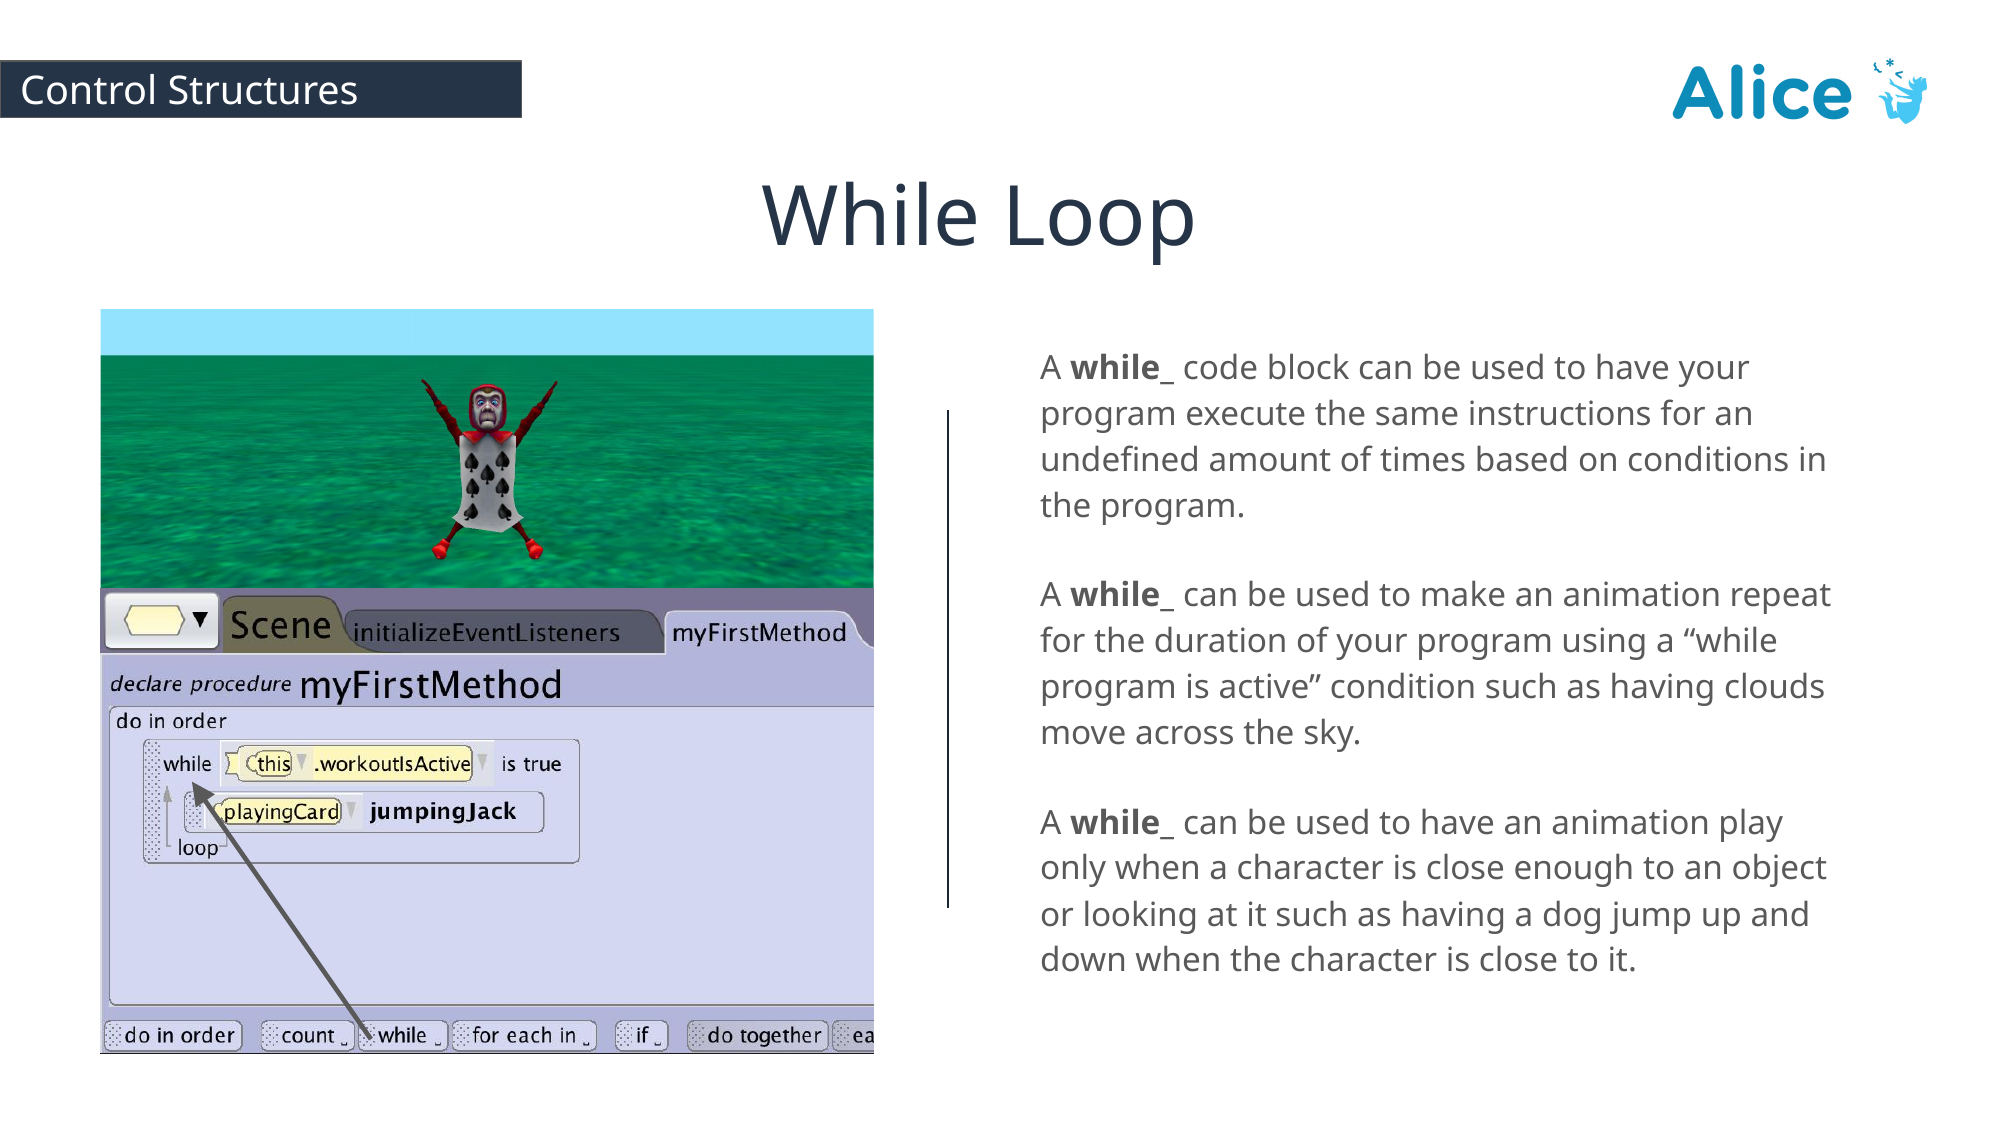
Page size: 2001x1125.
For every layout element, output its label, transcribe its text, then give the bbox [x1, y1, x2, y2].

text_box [191, 781, 372, 1040]
title While Loop [58, 148, 1923, 275]
title Control Structures [0, 61, 623, 118]
picture [100, 309, 874, 1054]
list A while_ code block can be used to have your program execute the same instructions for an undefined amount of times based on conditions in the program. A while_ can be used to make an animation repeat for the duration of your program using a “while program is active” condition such as having clouds move across the sky. A while_ can be used to have an animation play only when a character is close enough to an object or looking at it such as having a dog jump up and down when the character is close to it. [1020, 319, 1862, 1000]
picture [1647, 44, 1952, 140]
